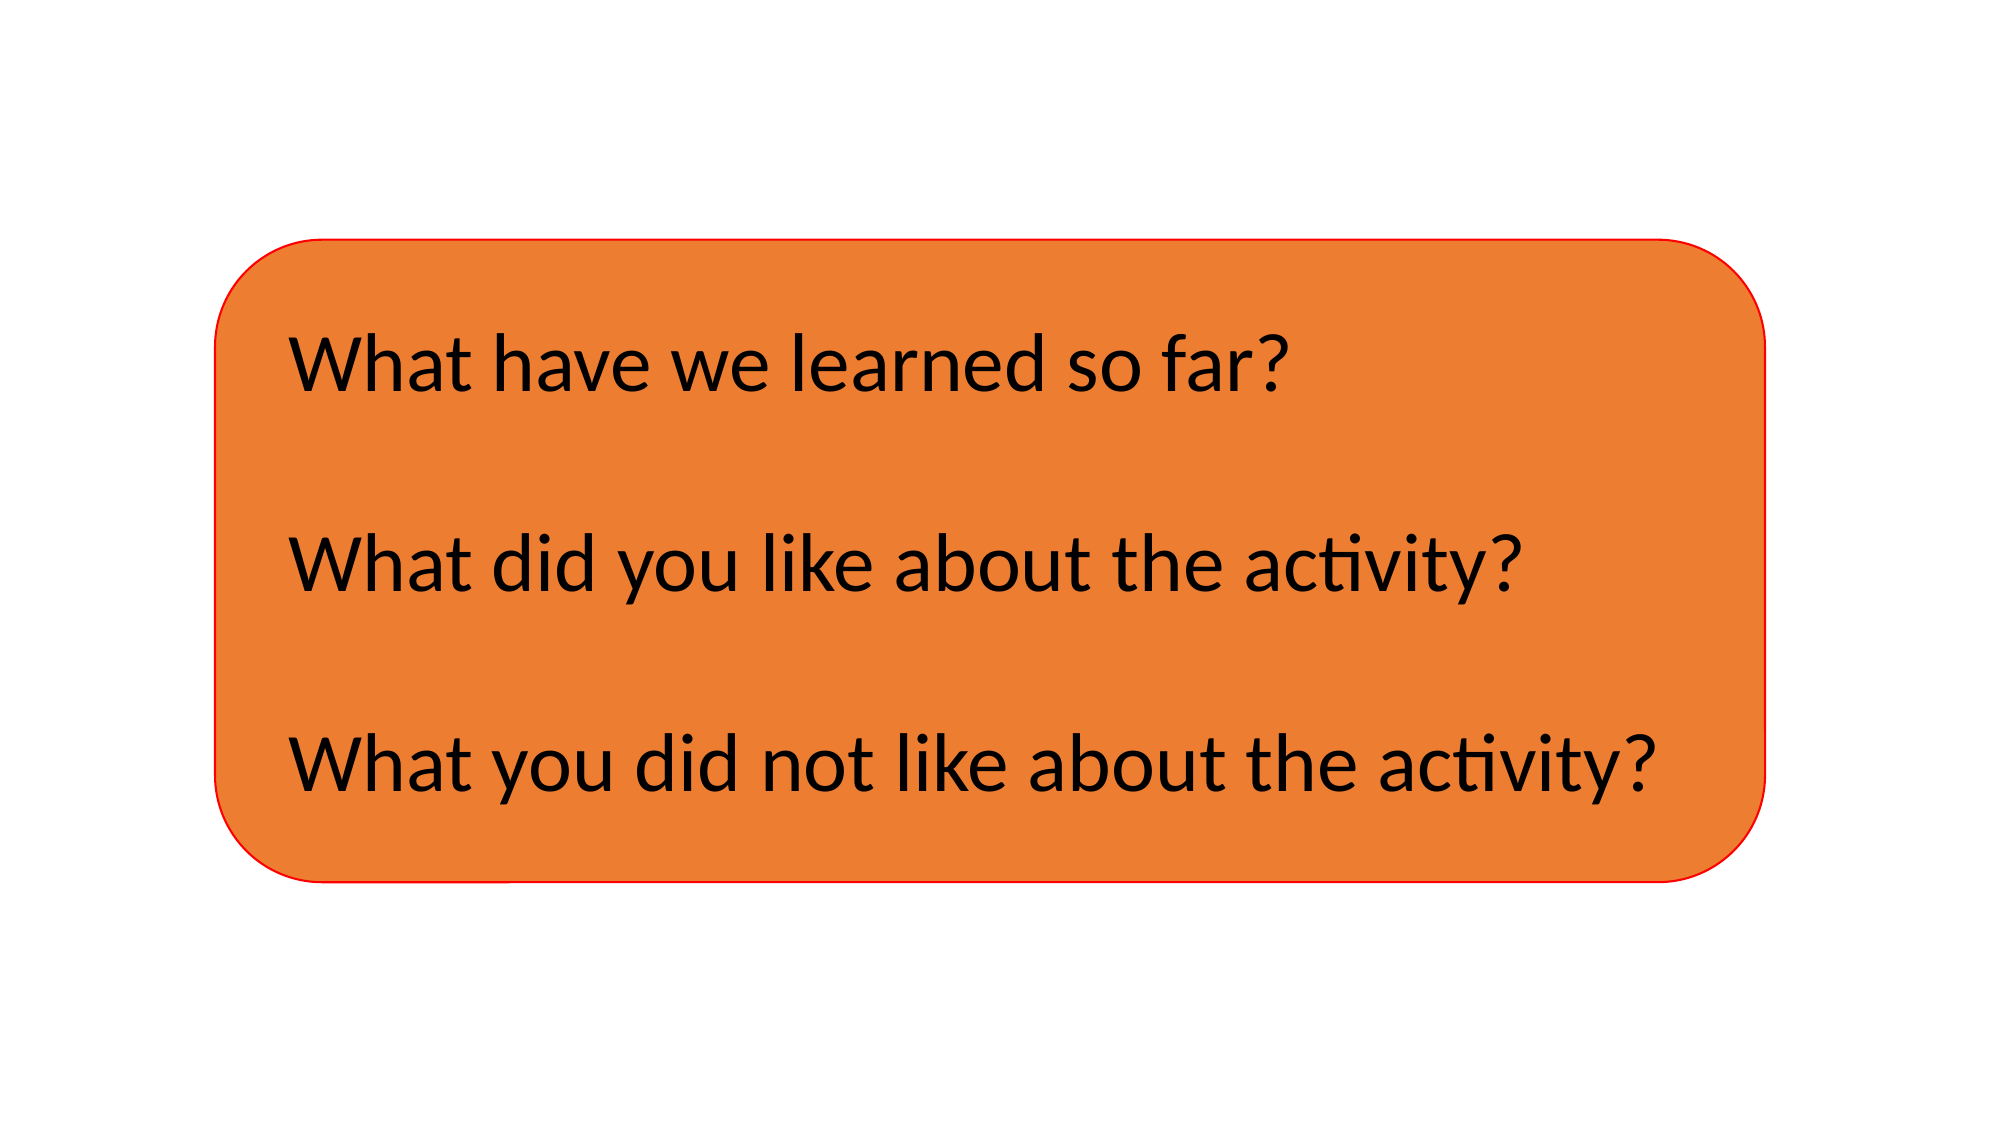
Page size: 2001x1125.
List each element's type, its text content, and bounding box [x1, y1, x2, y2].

text_box What have we learned so far? What did you like about the activity? What you did not like about the activity? [273, 301, 1707, 816]
text_box [213, 238, 1767, 884]
